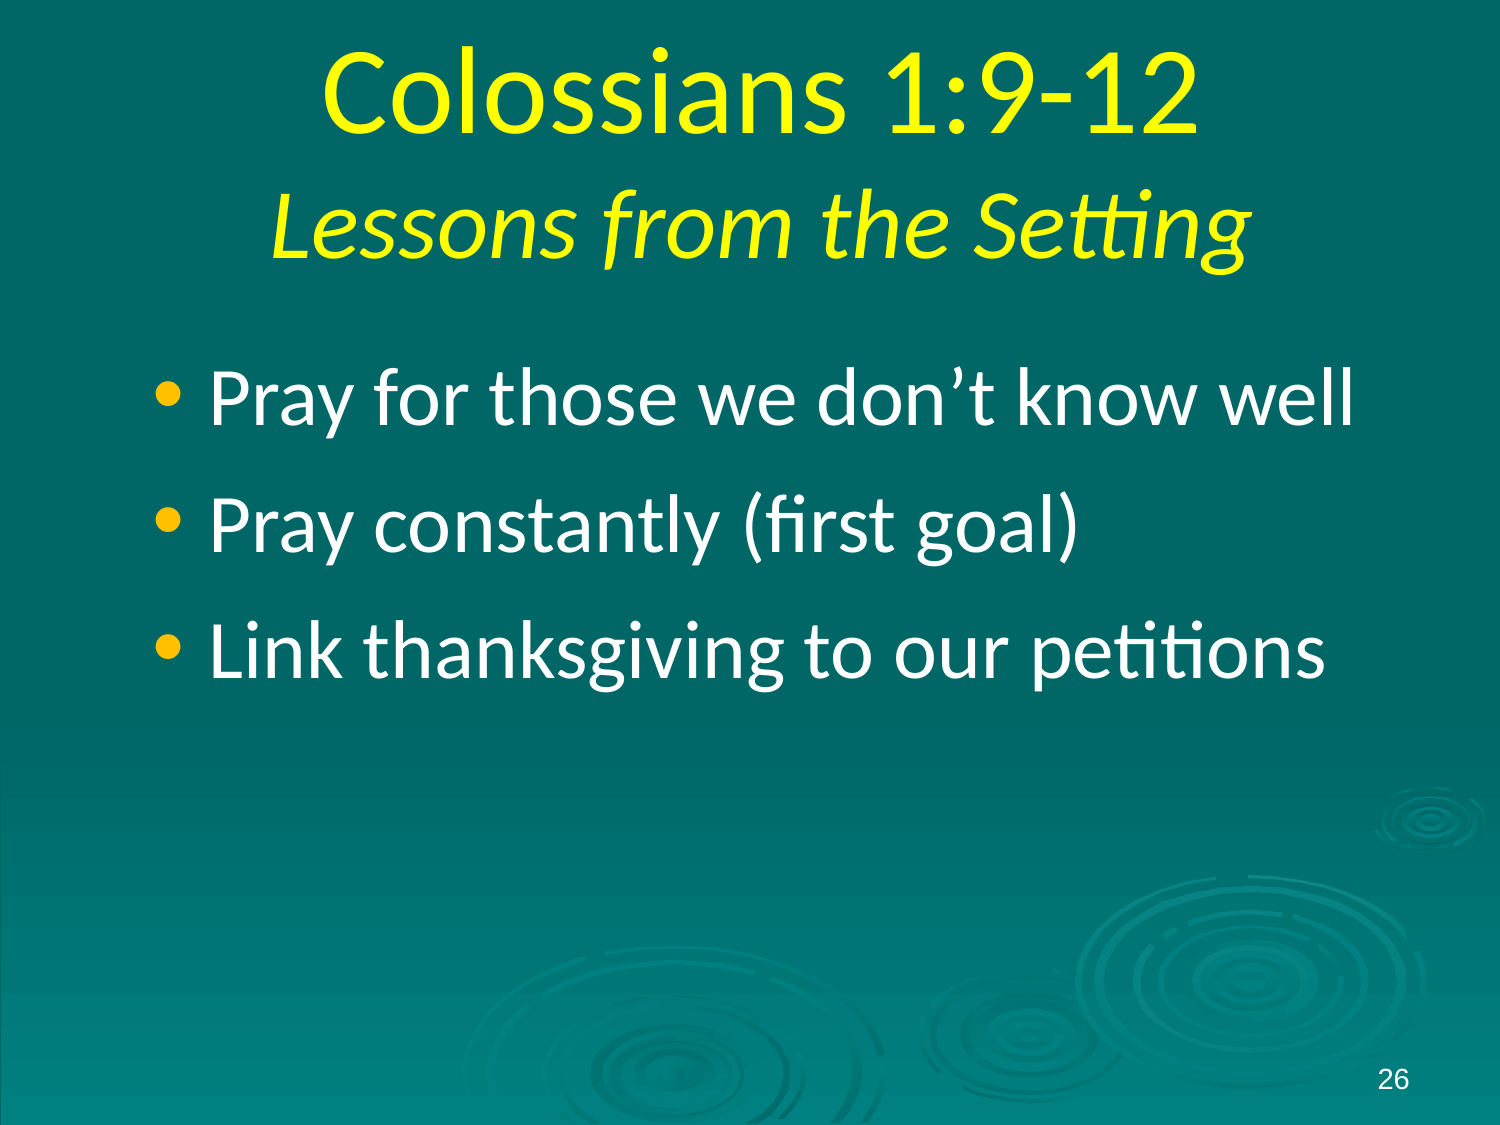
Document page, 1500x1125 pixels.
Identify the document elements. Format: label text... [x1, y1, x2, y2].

title Colossians 1:9-12 Lessons from the Setting [62, 49, 1463, 238]
list Pray for those we don’t know well Pray constantly (first goal) Link thanksgiving to our petitions [137, 324, 1451, 788]
slide_number 26 [1074, 1024, 1426, 1103]
